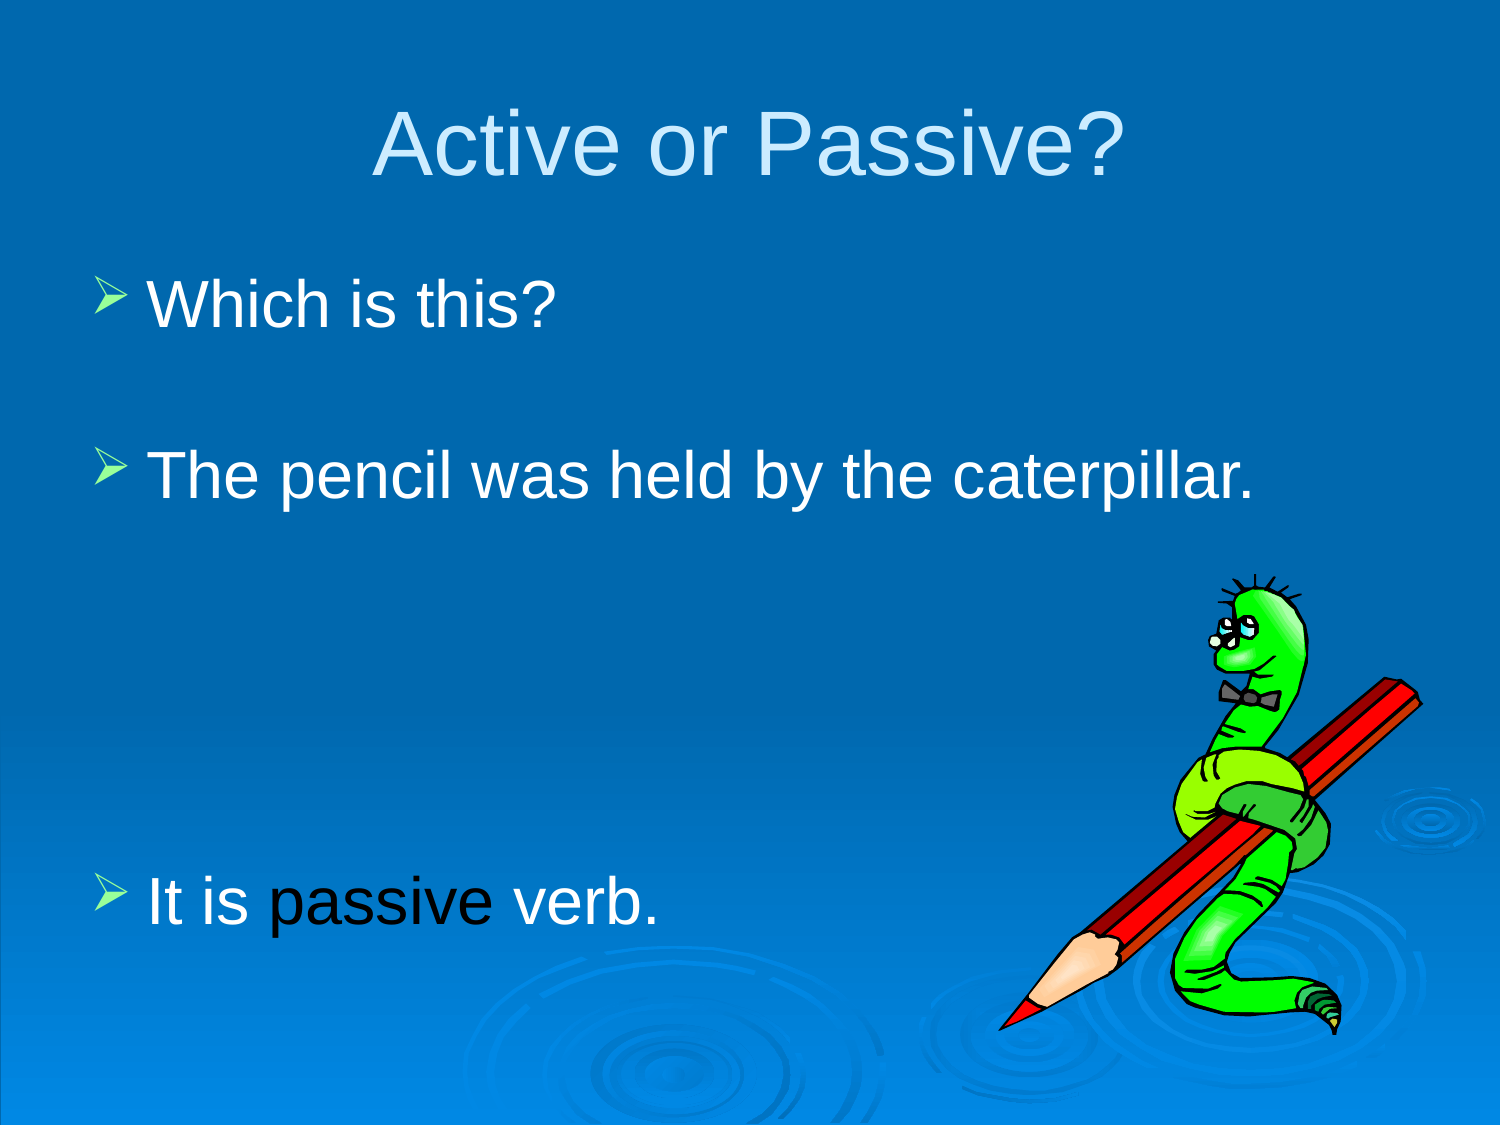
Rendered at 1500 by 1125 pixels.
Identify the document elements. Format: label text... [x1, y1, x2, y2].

picture [997, 573, 1424, 1036]
title Active or Passive? [74, 45, 1426, 233]
list Which is this? The pencil was held by the caterpillar. It is passive verb. [74, 262, 1426, 1006]
